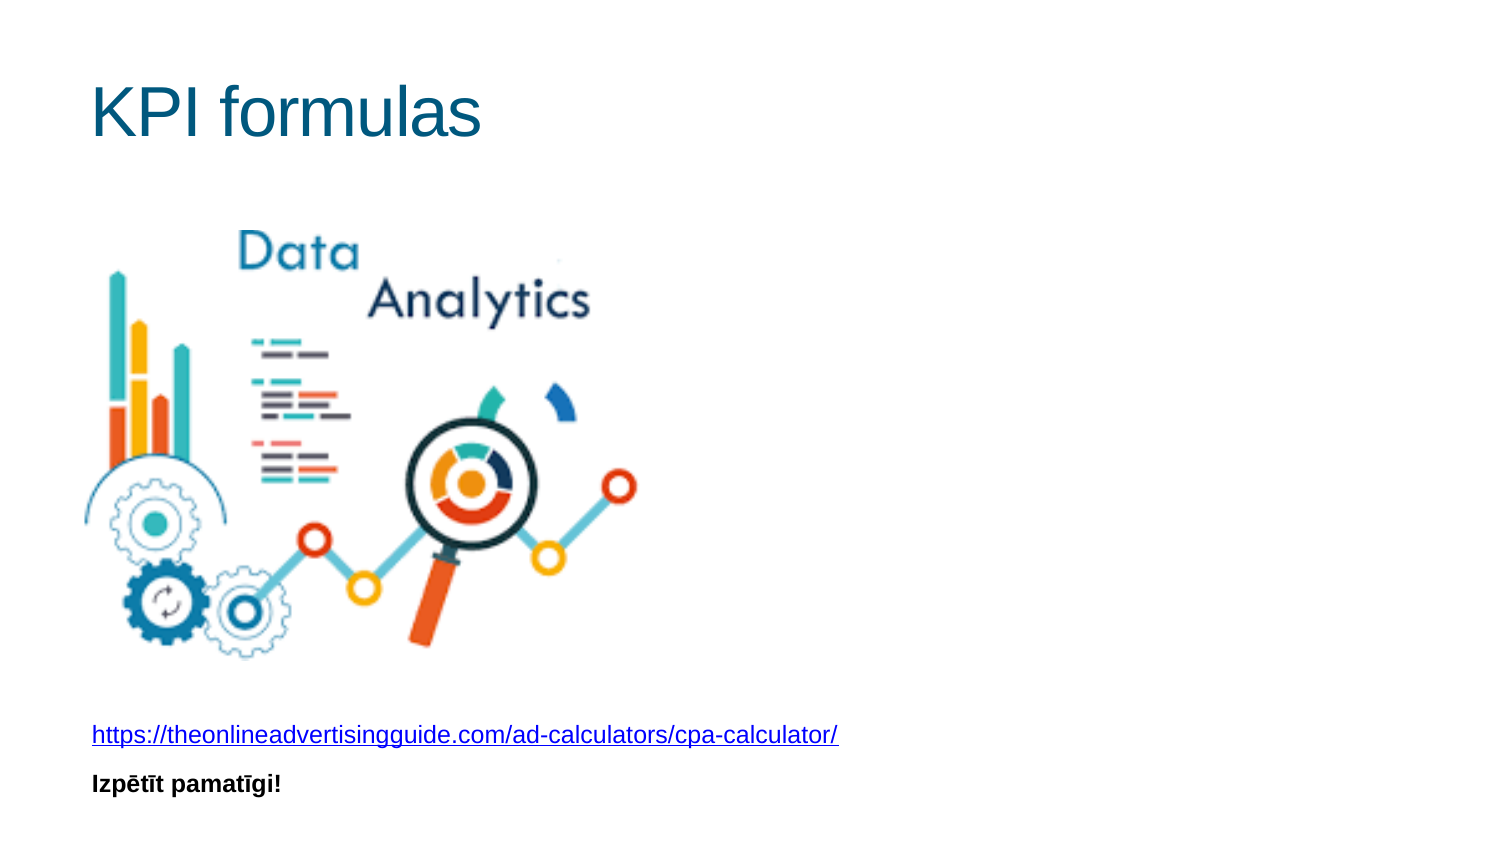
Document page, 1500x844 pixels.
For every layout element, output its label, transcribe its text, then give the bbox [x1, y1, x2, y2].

list https://theonlineadvertisingguide.com/ad-calculators/cpa-calculator/ Izpētīt pamatīgi! [76, 705, 882, 811]
title KPI formulas [75, 58, 1172, 200]
picture [79, 230, 727, 661]
